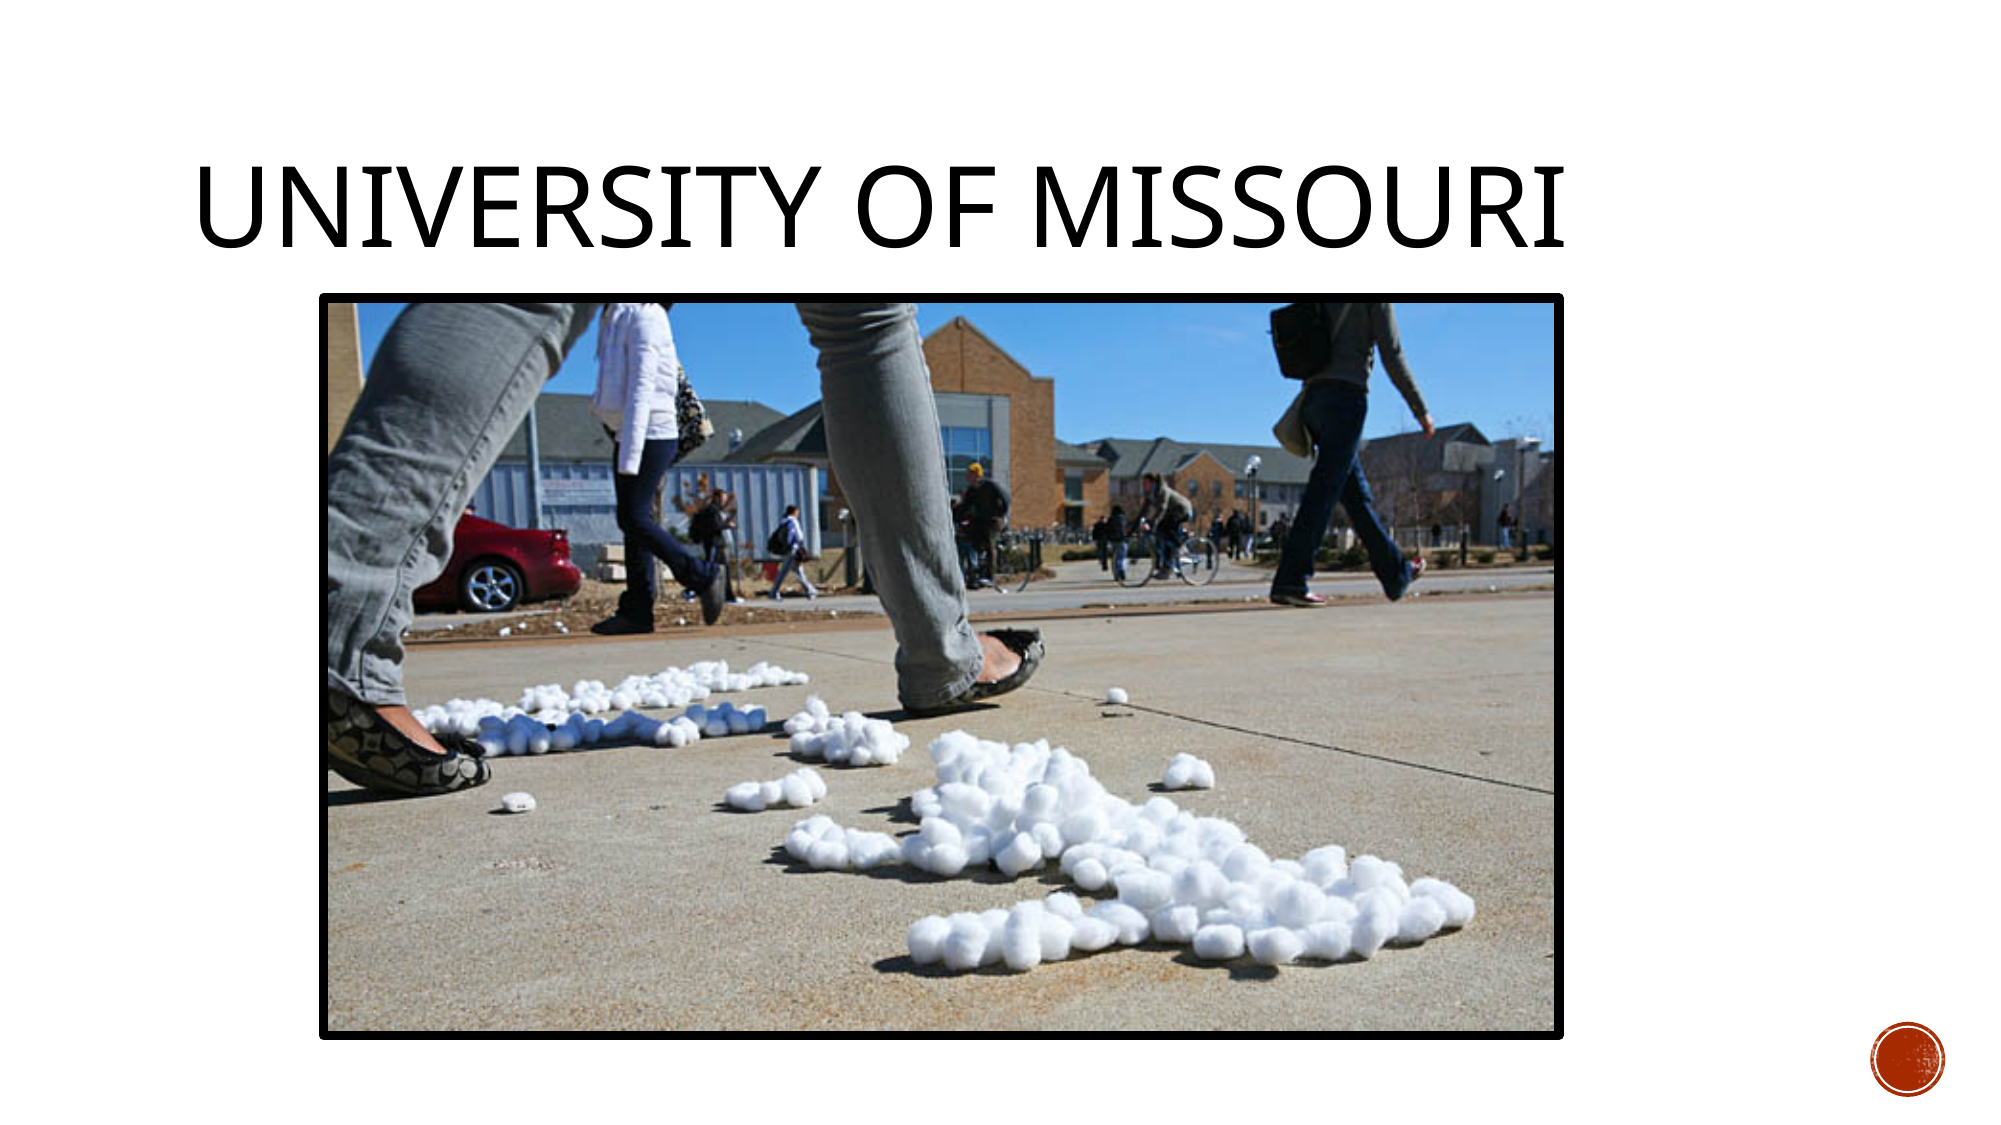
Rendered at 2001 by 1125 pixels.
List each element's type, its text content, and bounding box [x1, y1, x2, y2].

picture [328, 302, 1554, 1031]
title University of Missouri [175, 79, 1826, 344]
